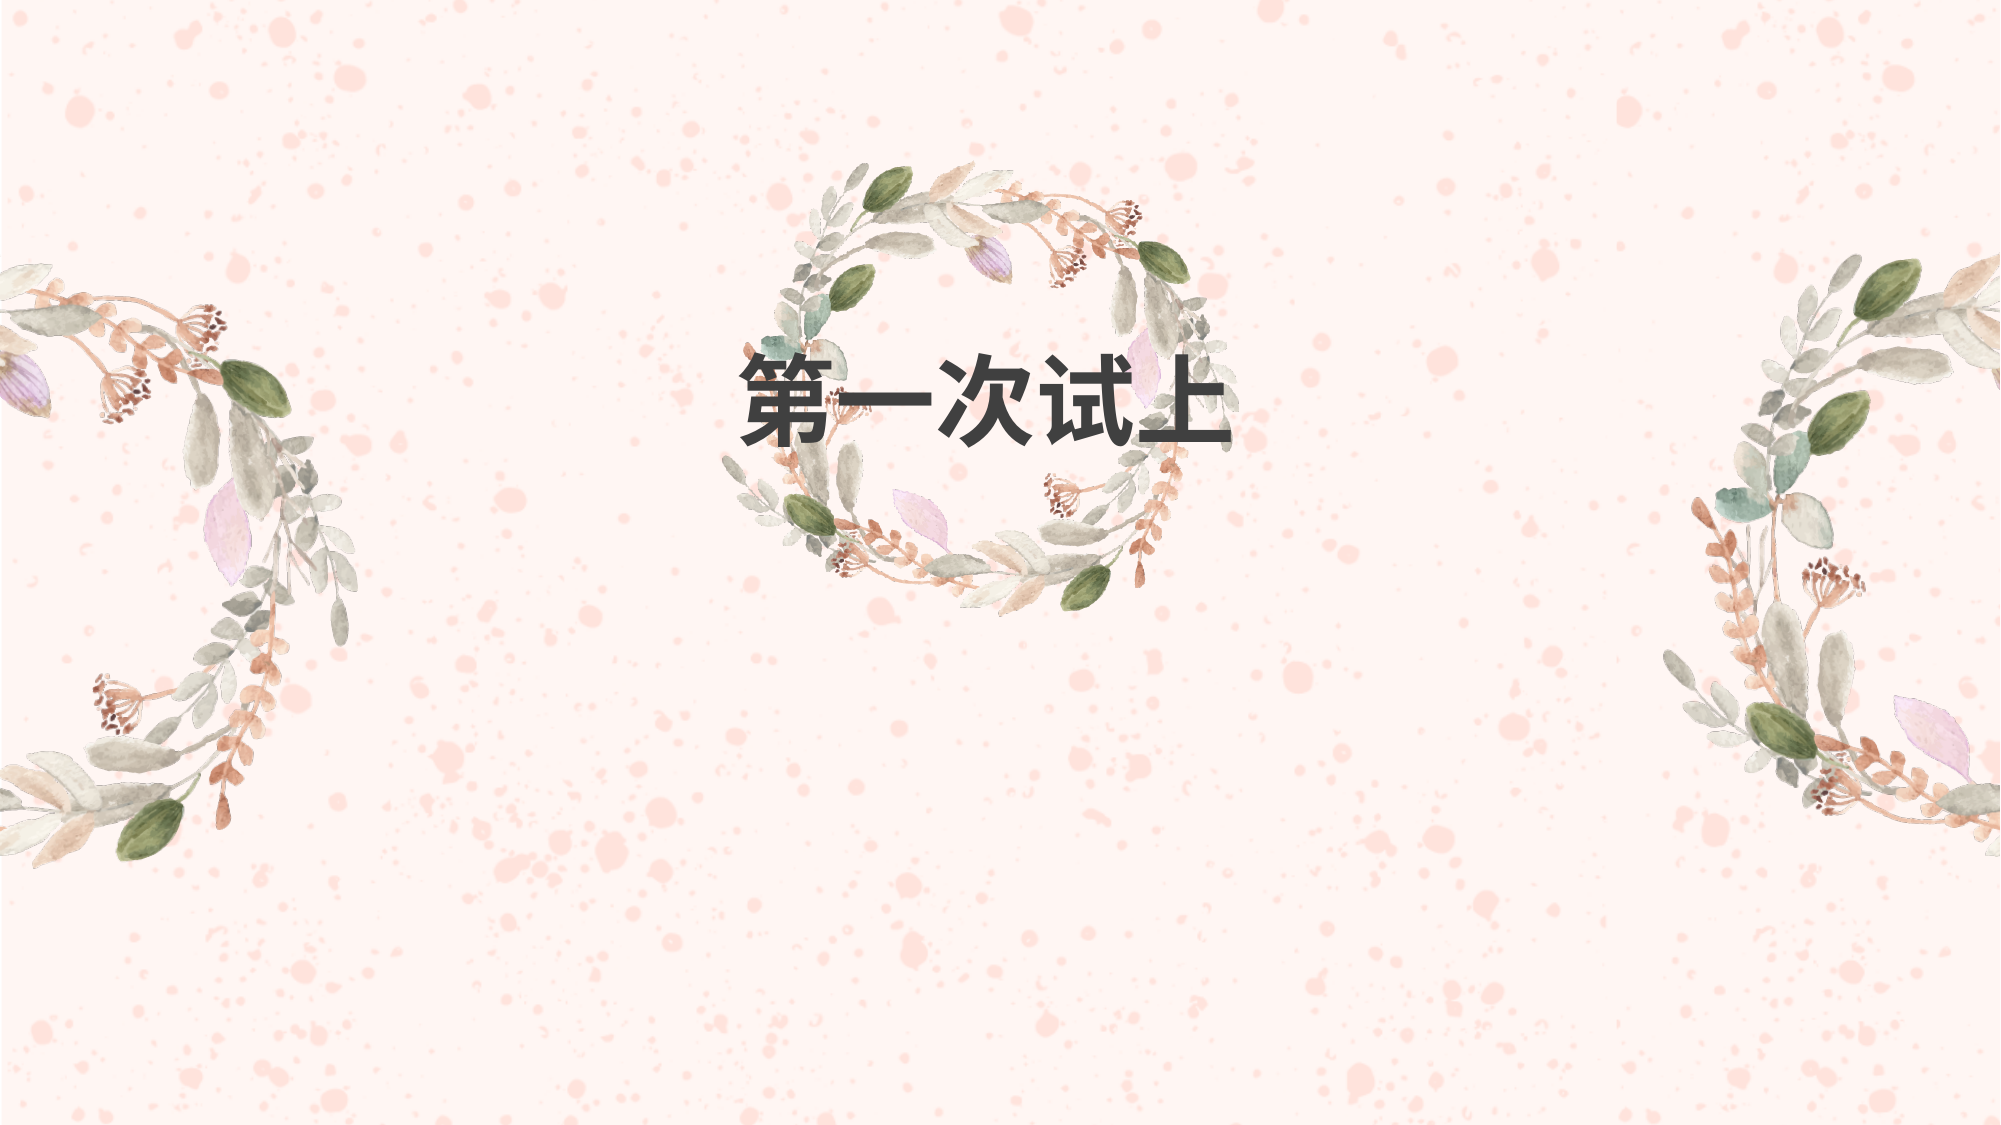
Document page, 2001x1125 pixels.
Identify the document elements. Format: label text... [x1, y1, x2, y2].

text_box 第一次试上 [1239, 331, 1251, 466]
picture [0, 0, 2001, 1125]
